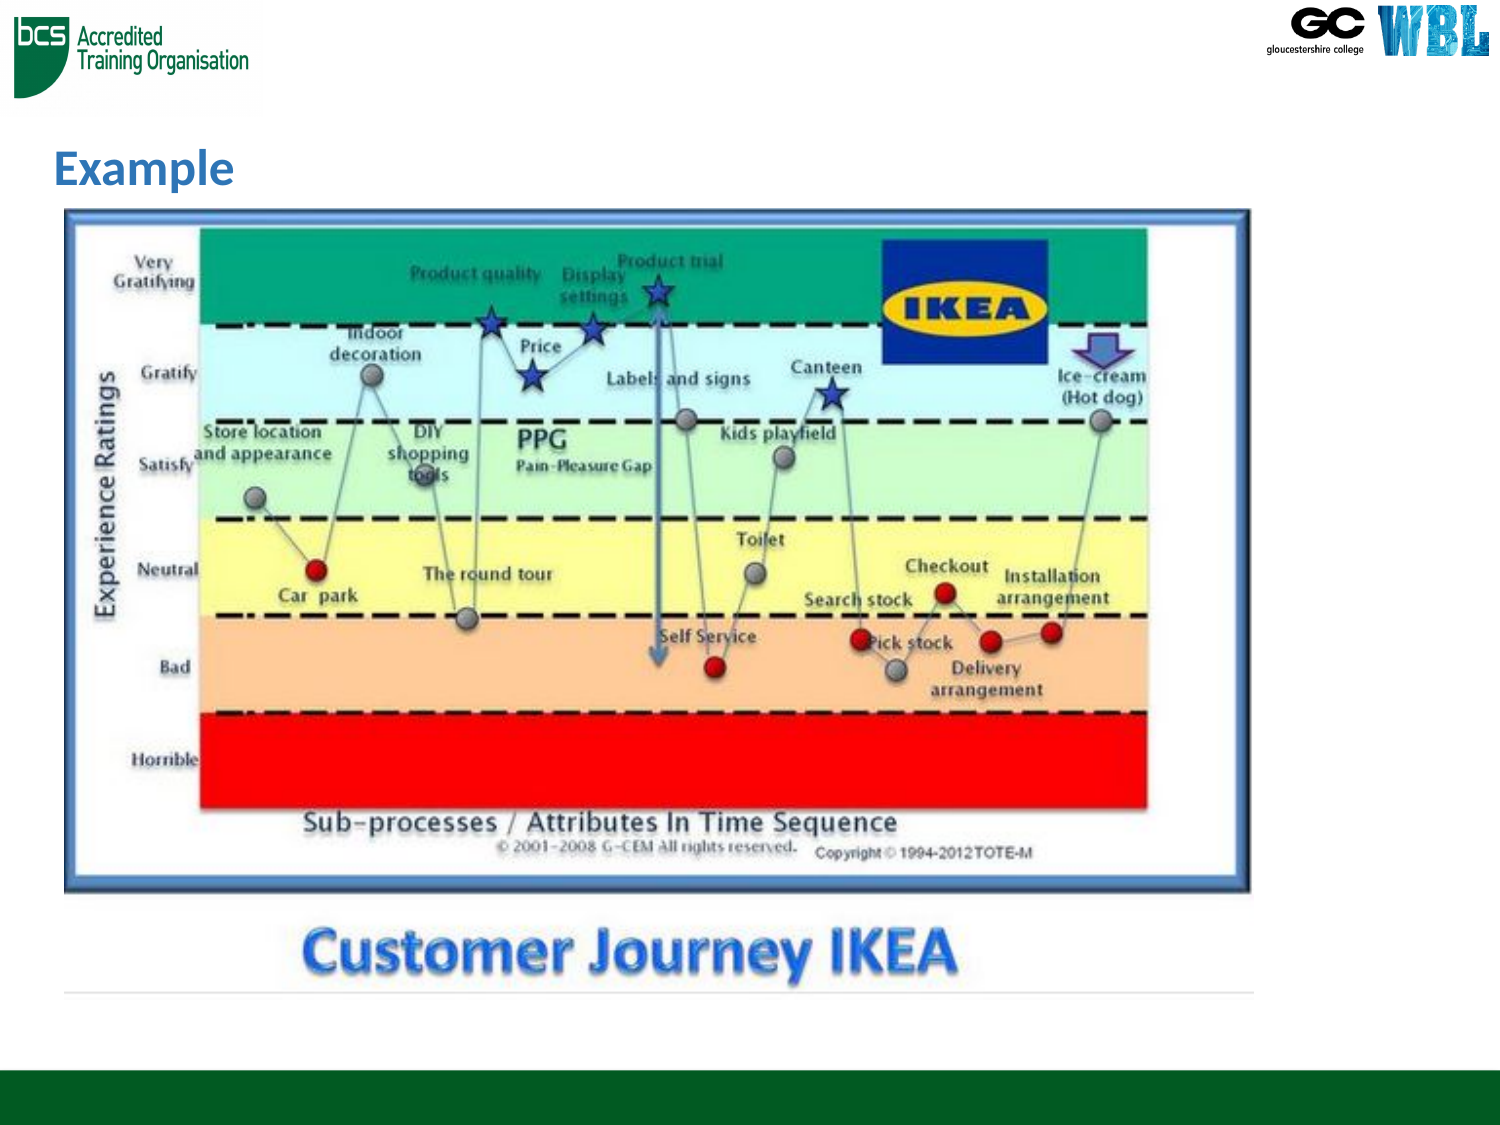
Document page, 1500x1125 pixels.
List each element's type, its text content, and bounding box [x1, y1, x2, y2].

picture [1469, 48, 1481, 52]
picture [1482, 36, 1489, 45]
picture [0, 0, 263, 117]
picture [1467, 5, 1489, 45]
picture [1378, 5, 1467, 56]
picture [1263, 3, 1367, 59]
picture [64, 208, 1254, 1000]
title Example [38, 59, 1465, 278]
